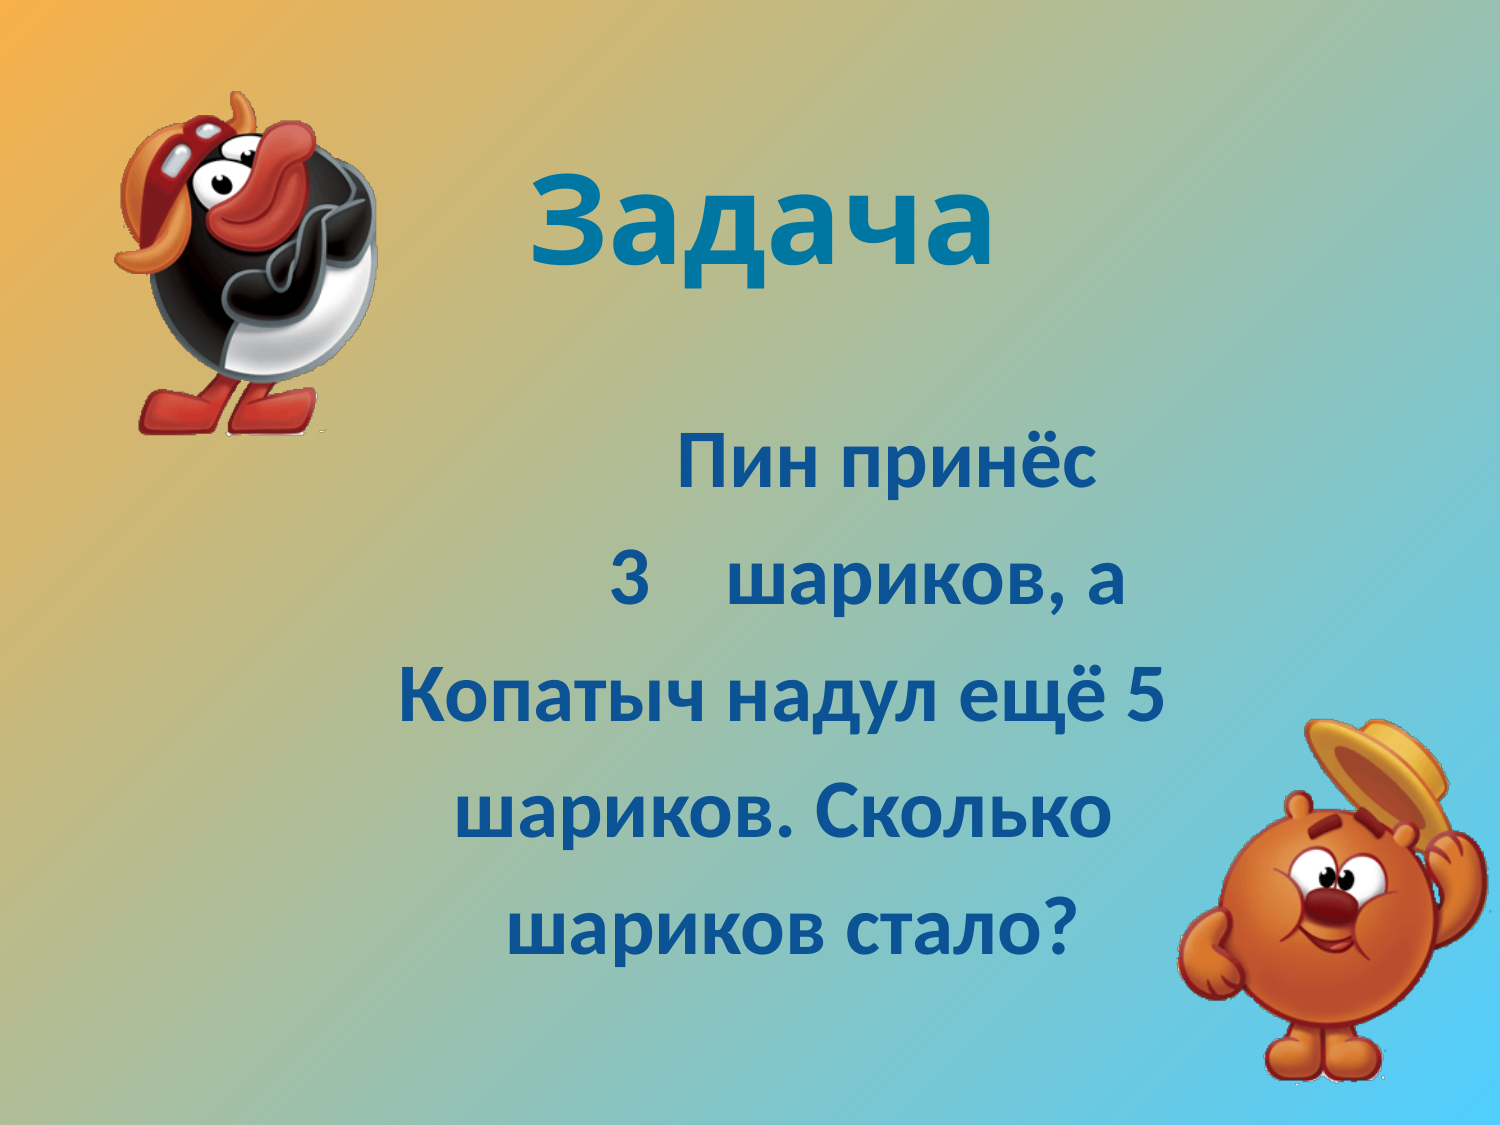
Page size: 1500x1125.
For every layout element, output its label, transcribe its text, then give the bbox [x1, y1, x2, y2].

subtitle Пин принёс 3 шариков, а Копатыч надул ещё 5 шариков. Сколько шариков стало? [230, 397, 1263, 1065]
picture [1174, 715, 1500, 1086]
picture [111, 89, 394, 438]
title Задача [88, 66, 1439, 367]
